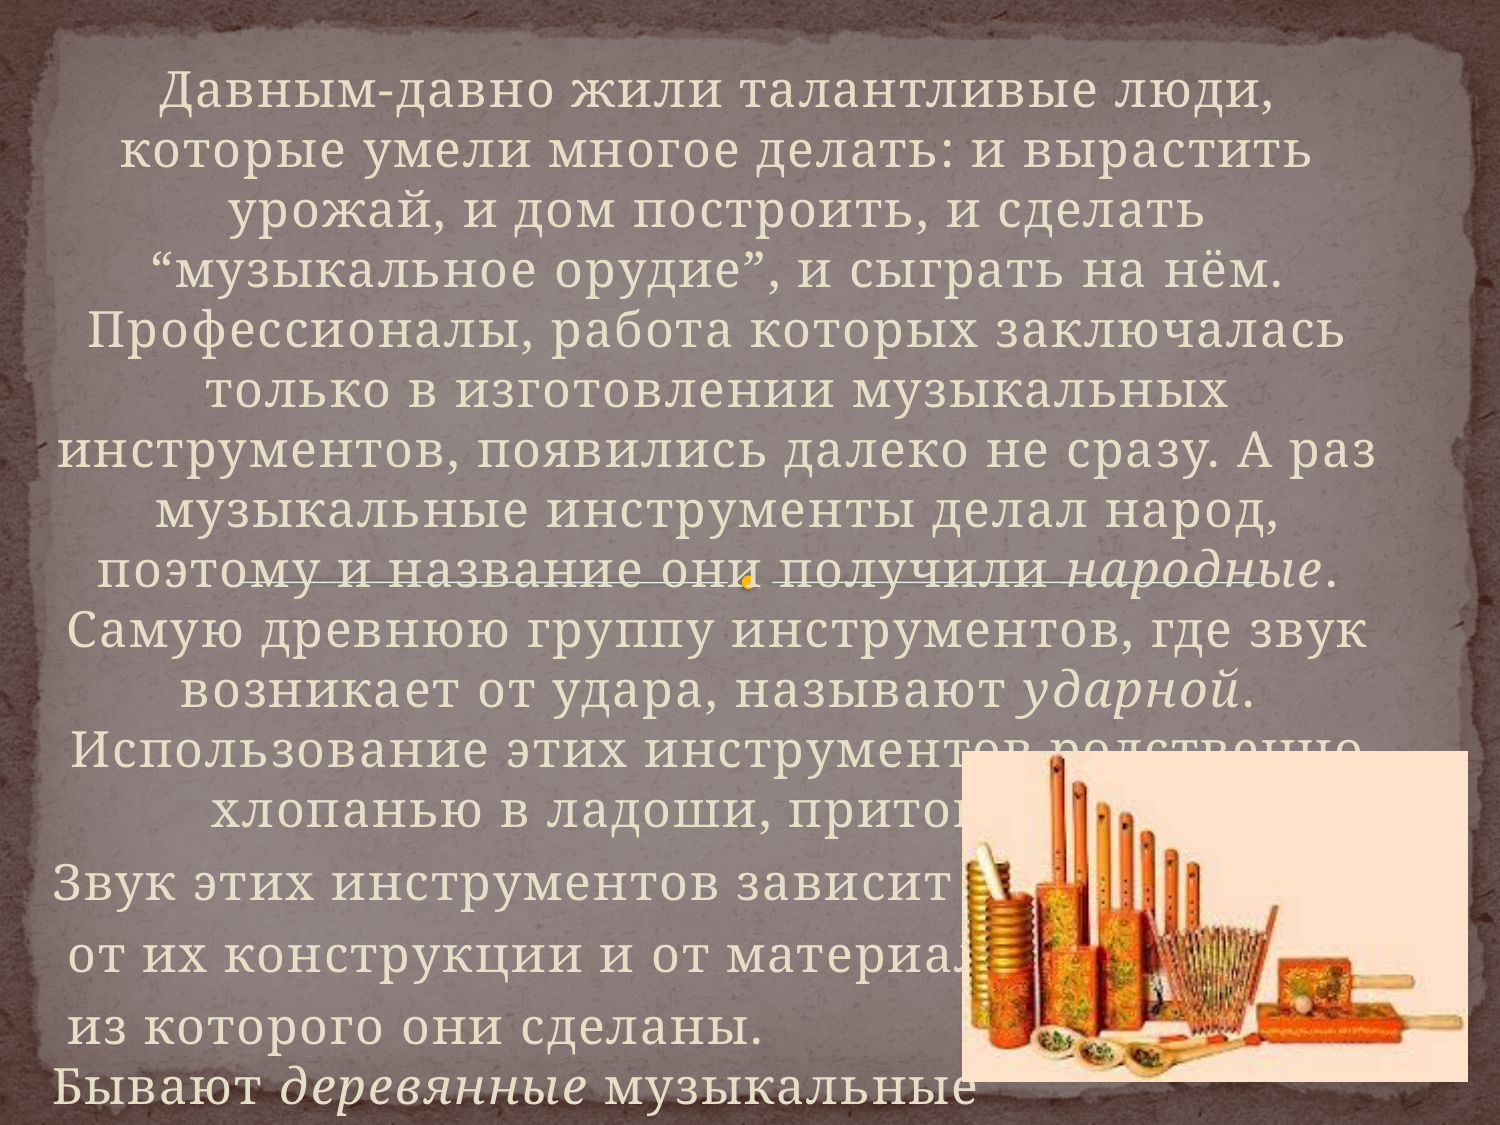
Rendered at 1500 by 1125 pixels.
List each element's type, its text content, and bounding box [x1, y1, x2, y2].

picture [962, 751, 1468, 1082]
title [137, 124, 1500, 450]
subtitle Давным-давно жили талантливые люди, которые умели многое делать: и вырастить урожай, и дом построить, и сделать “музыкальное орудие”, и сыграть на нём. Профессионалы, работа которых заключалась только в изготовлении музыкальных инструментов, появились далеко не сразу. А раз музыкальные инструменты делал народ, поэтому и название они получили народные. Самую древнюю группу инструментов, где звук возникает от удара, называют ударной. Использование этих инструментов родственно хлопанью в ладоши, притопыванию. Звук этих инструментов зависит от их конструкции и от материала, из которого они сделаны. Бывают деревянные музыкальные инструменты. [37, 50, 1400, 757]
